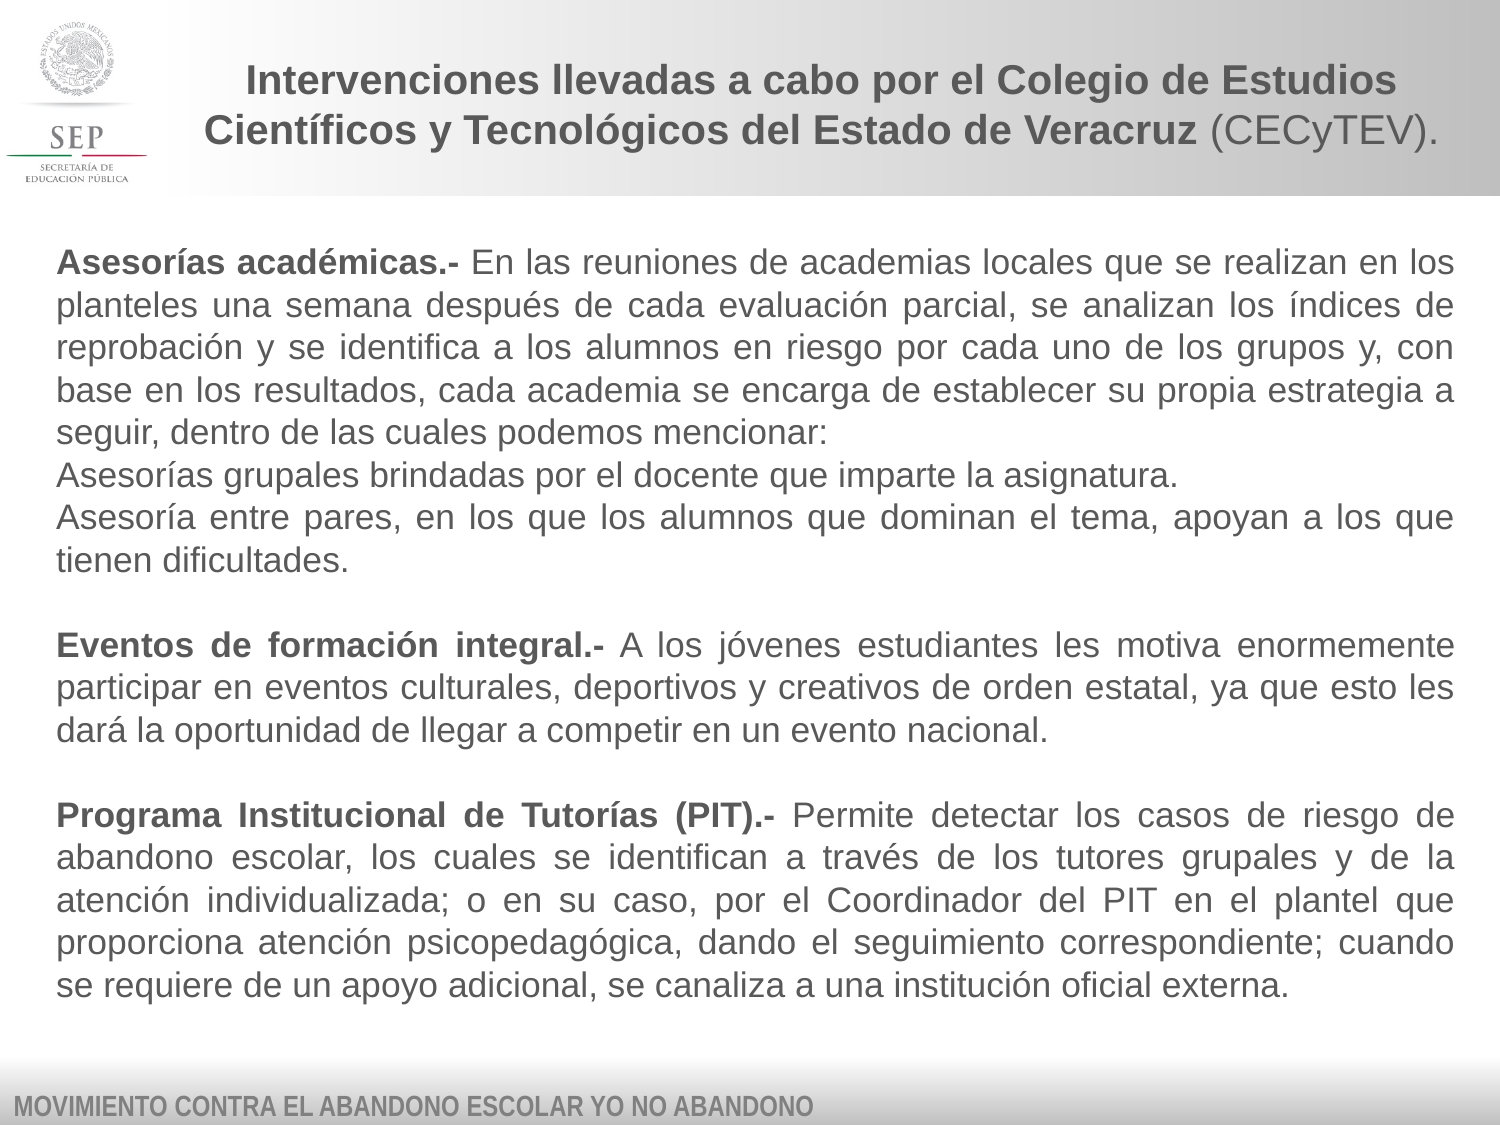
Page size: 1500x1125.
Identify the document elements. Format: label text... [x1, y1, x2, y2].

picture [0, 0, 160, 211]
text_box Intervenciones llevadas a cabo por el Colegio de Estudios Científicos y Tecnológicos del Estado de Veracruz (CECyTEV). [148, 0, 1496, 161]
text_box Asesorías académicas.- En las reuniones de academias locales que se realizan en los planteles una semana después de cada evaluación parcial, se analizan los índices de reprobación y se identifica a los alumnos en riesgo por cada uno de los grupos y, con base en los resultados, cada academia se encarga de establecer su propia estrategia a seguir, dentro de las cuales podemos mencionar: Asesorías grupales brindadas por el docente que imparte la asignatura. Asesoría entre pares, en los que los alumnos que dominan el tema, apoyan a los que tienen dificultades. Eventos de formación integral.- A los jóvenes estudiantes les motiva enormemente participar en eventos culturales, deportivos y creativos de orden estatal, ya que esto les dará la oportunidad de llegar a competir en un evento nacional. Programa Institucional de Tutorías (PIT).- Permite detectar los casos de riesgo de abandono escolar, los cuales se identifican a través de los tutores grupales y de la atención individualizada; o en su caso, por el Coordinador del PIT en el plantel que proporciona atención psicopedagógica, dando el seguimiento correspondiente; cuando se requiere de un apoyo adicional, se canaliza a una institución oficial externa. [41, 231, 1471, 1057]
